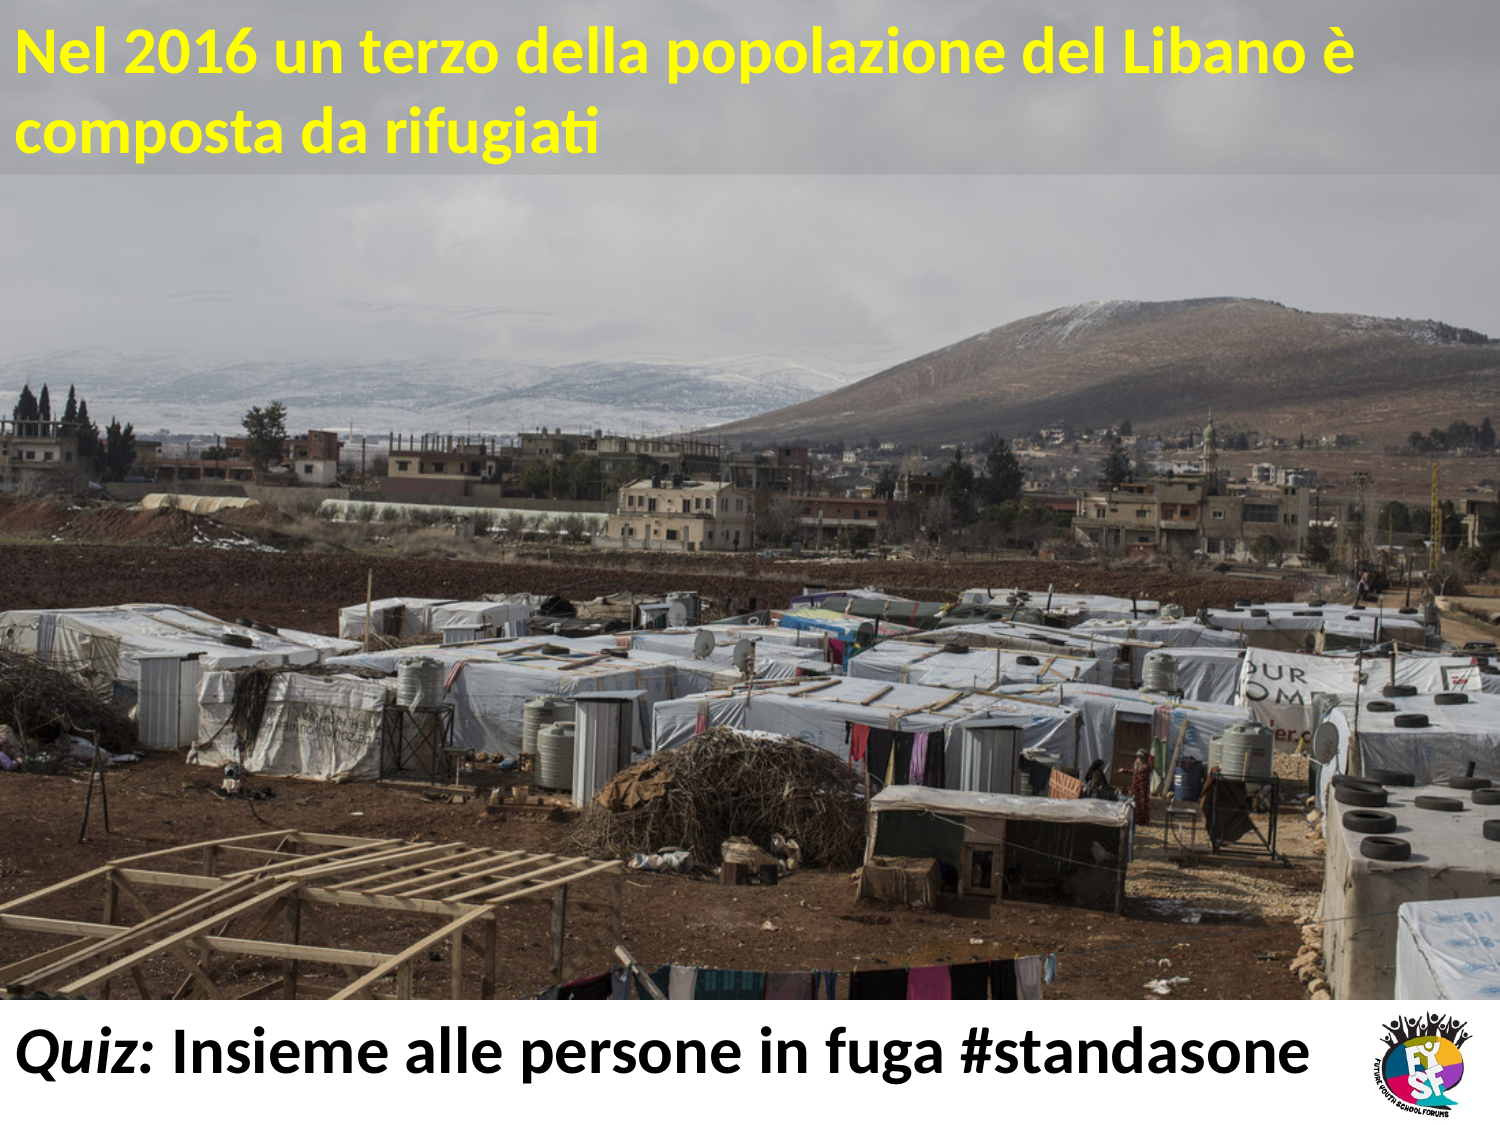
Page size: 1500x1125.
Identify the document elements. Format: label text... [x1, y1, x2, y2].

text_box Quiz: Insieme alle persone in fuga #standasone [0, 1006, 1359, 1095]
picture [0, 0, 1500, 1000]
picture [1364, 1006, 1483, 1125]
